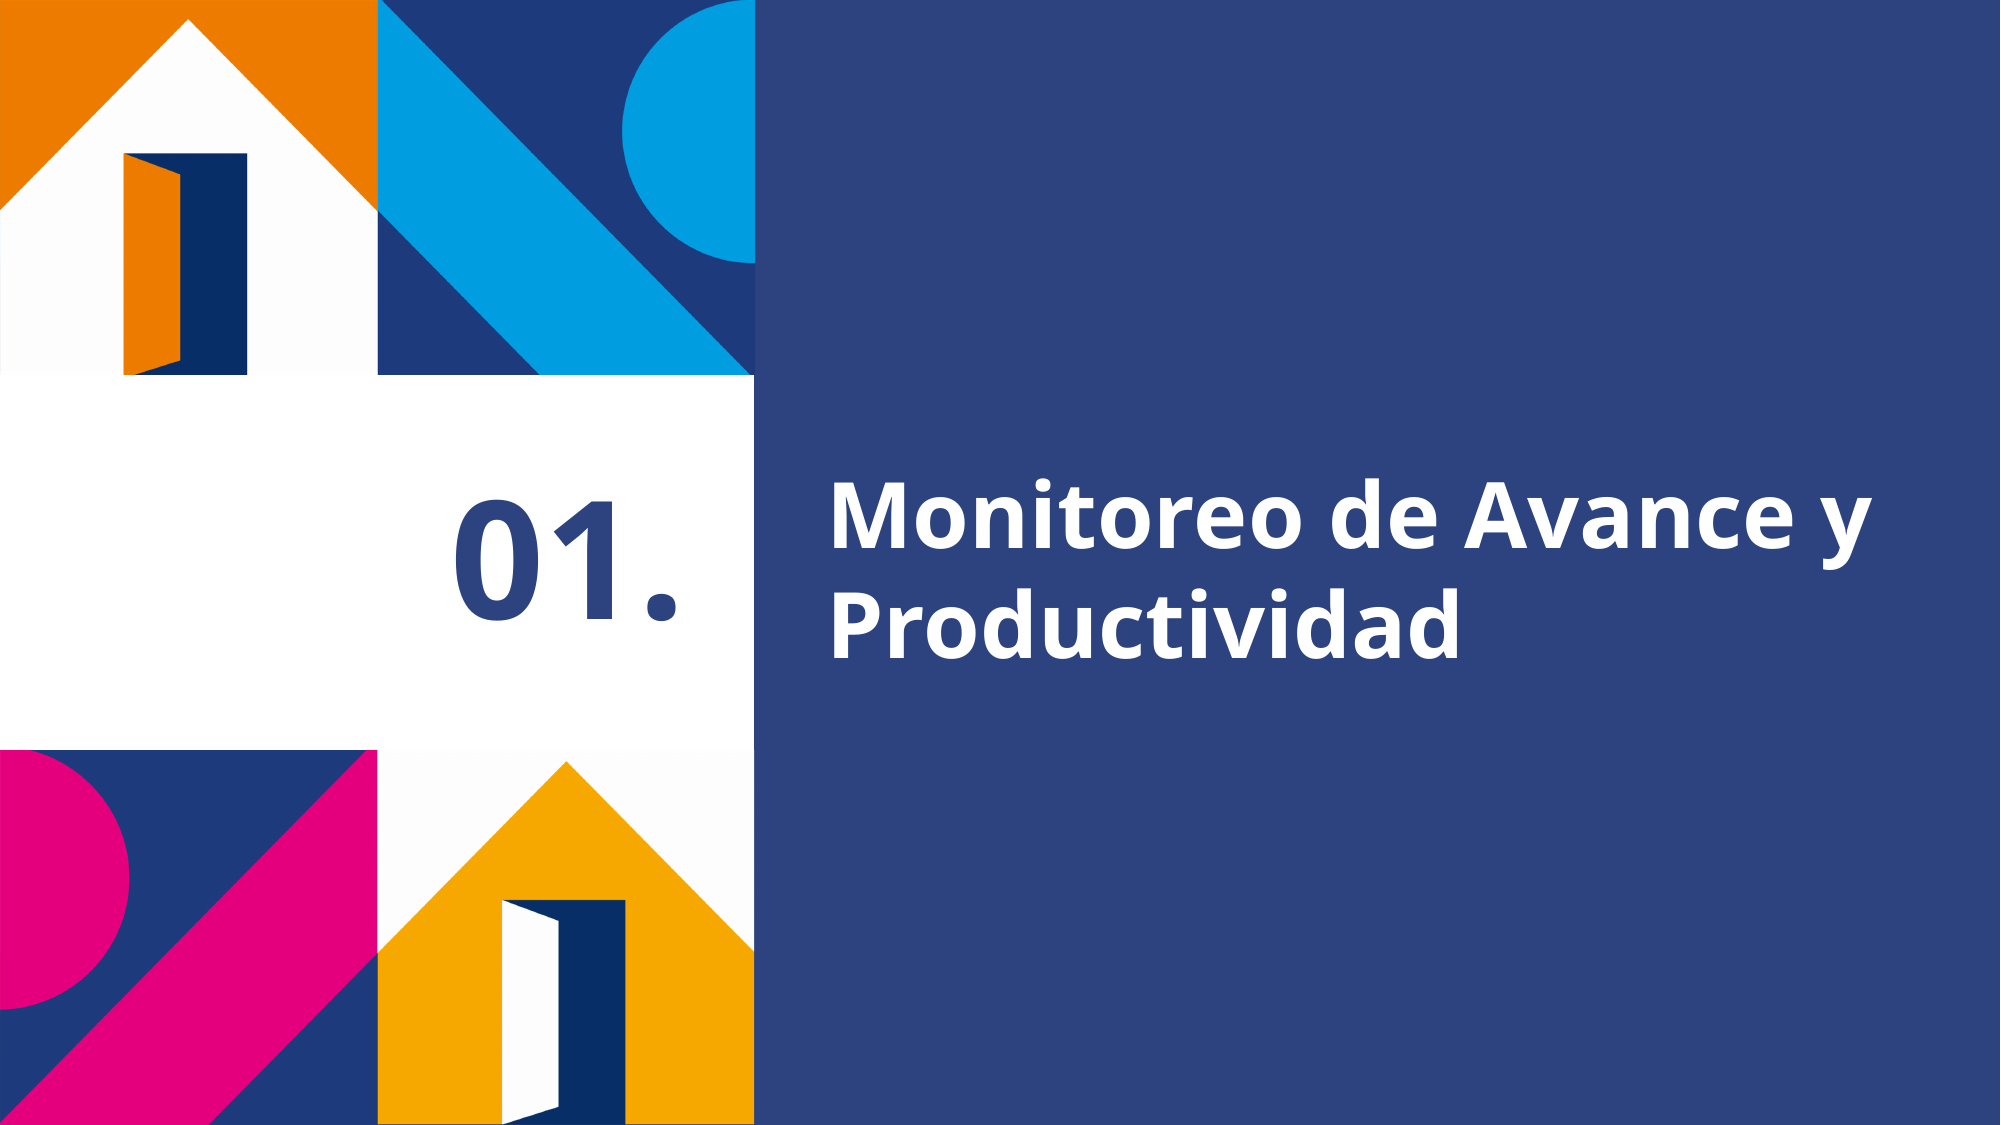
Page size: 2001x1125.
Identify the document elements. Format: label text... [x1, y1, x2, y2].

picture [0, 0, 537, 375]
list Monitoreo de Avance y Productividad [826, 443, 1904, 690]
picture [0, 750, 755, 1125]
picture [384, 0, 756, 375]
title 01. [0, 443, 701, 690]
